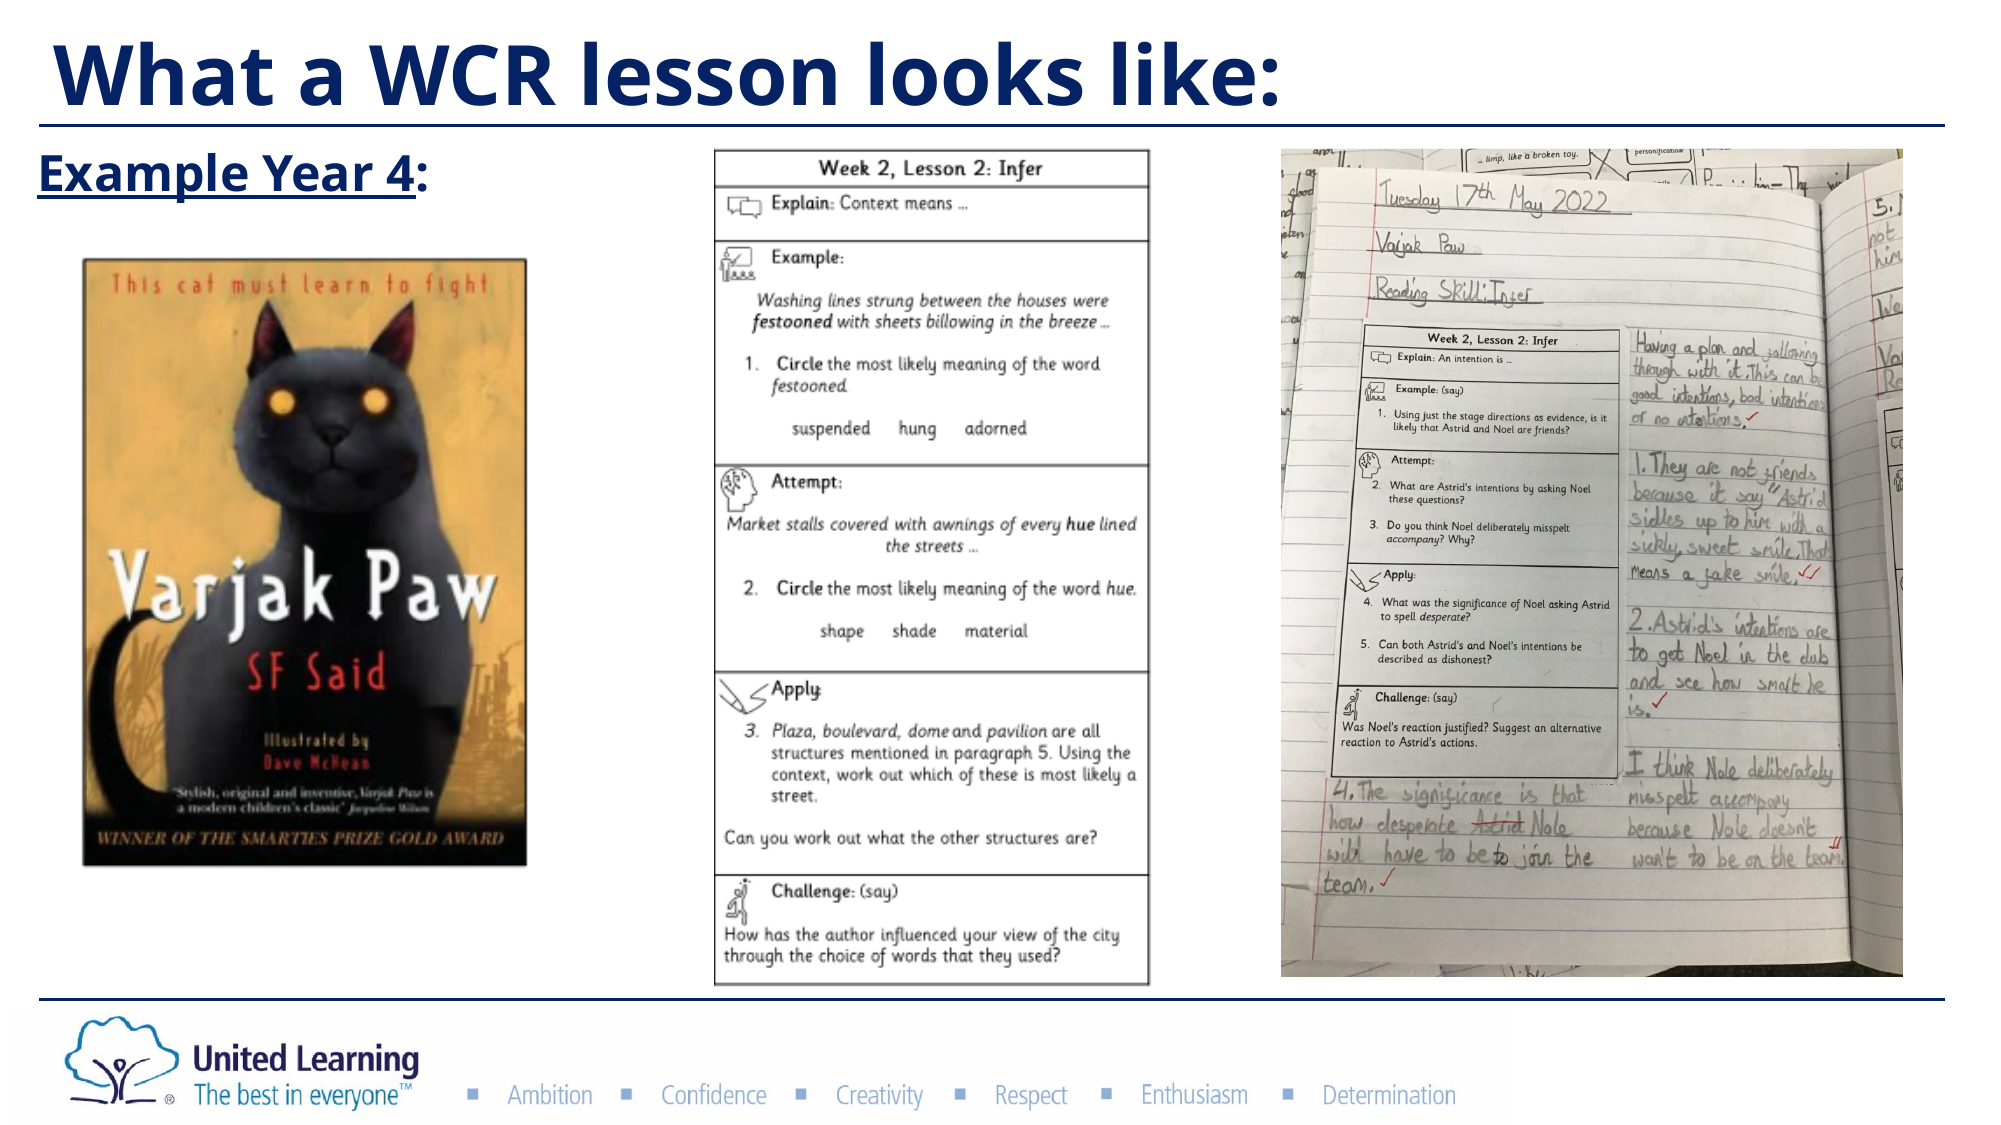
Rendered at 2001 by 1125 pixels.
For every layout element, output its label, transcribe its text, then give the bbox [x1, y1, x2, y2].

title What a WCR lesson looks like: [38, 30, 1851, 114]
picture [66, 242, 540, 883]
picture [1176, 149, 2000, 976]
picture [7, 1011, 1508, 1125]
picture [714, 136, 1153, 989]
list Example Year 4: [22, 133, 1846, 933]
